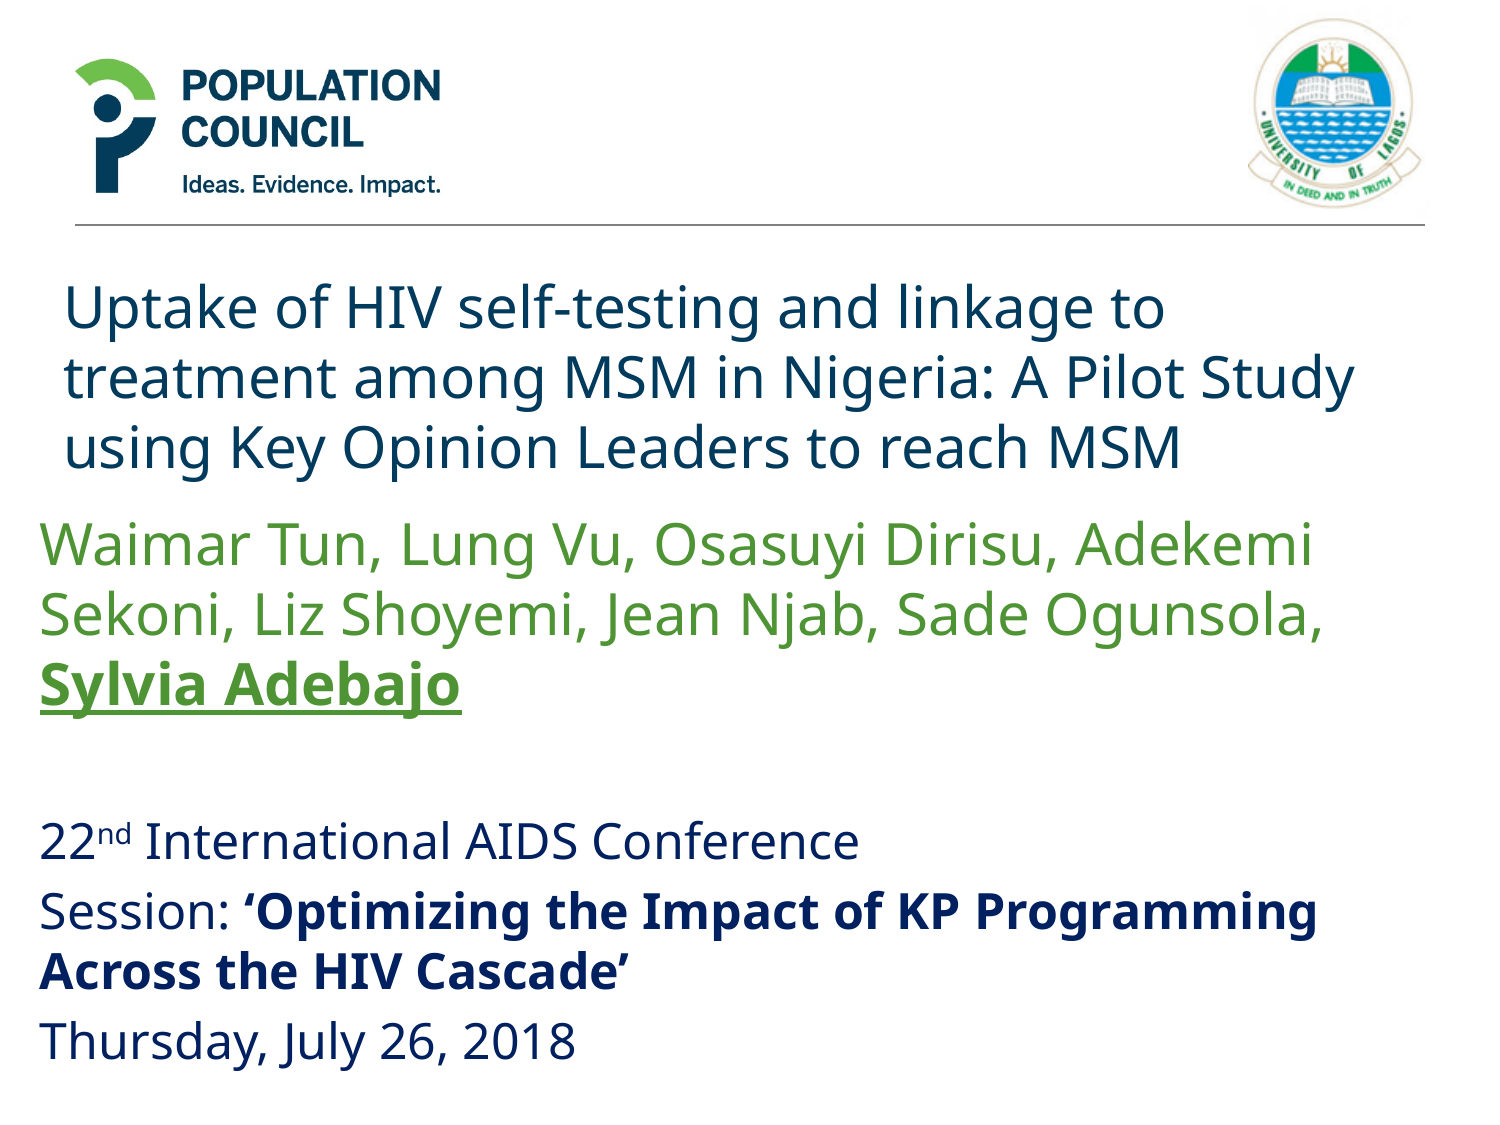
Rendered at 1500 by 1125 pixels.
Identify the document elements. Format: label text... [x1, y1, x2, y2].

picture [50, 24, 485, 237]
picture [1248, 6, 1432, 220]
title Uptake of HIV self-testing and linkage to treatment among MSM in Nigeria: A Pilot Study using Key Opinion Leaders to reach MSM [48, 237, 1436, 500]
subtitle Waimar Tun, Lung Vu, Osasuyi Dirisu, Adekemi Sekoni, Liz Shoyemi, Jean Njab, Sade Ogunsola, Sylvia Adebajo 22nd International AIDS Conference Session: ‘Optimizing the Impact of KP Programming Across the HIV Cascade’ Thursday, July 26, 2018 [24, 500, 1452, 1088]
